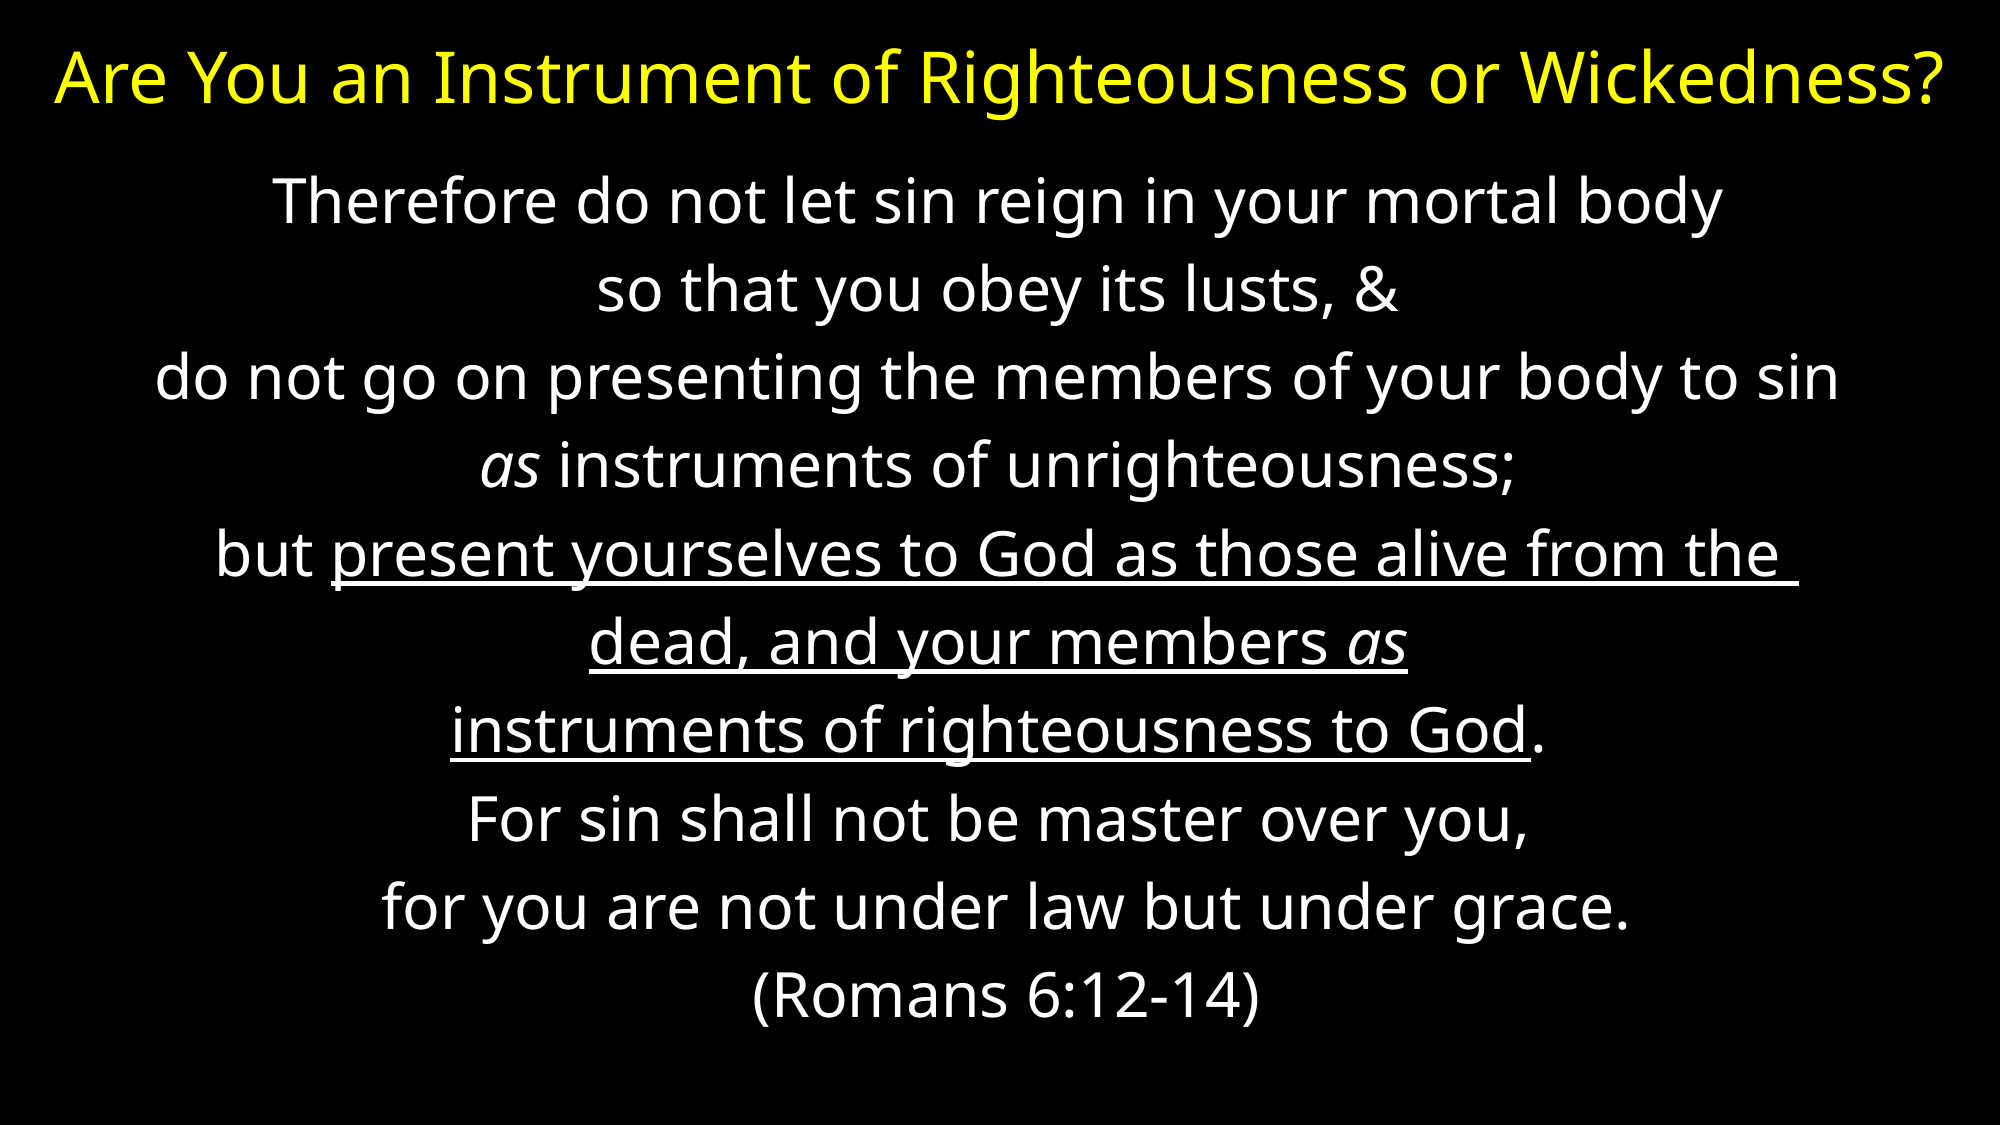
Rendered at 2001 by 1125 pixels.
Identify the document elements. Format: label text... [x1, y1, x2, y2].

list Therefore do not let sin reign in your mortal body so that you obey its lusts, & do not go on presenting the members of your body to sin as instruments of unrighteousness; but present yourselves to God as those alive from the dead, and your members as instruments of righteousness to God. For sin shall not be master over you, for you are not under law but under grace. (Romans 6:12-14) [13, 161, 2000, 1125]
title Are You an Instrument of Righteousness or Wickedness? [0, 0, 2000, 162]
